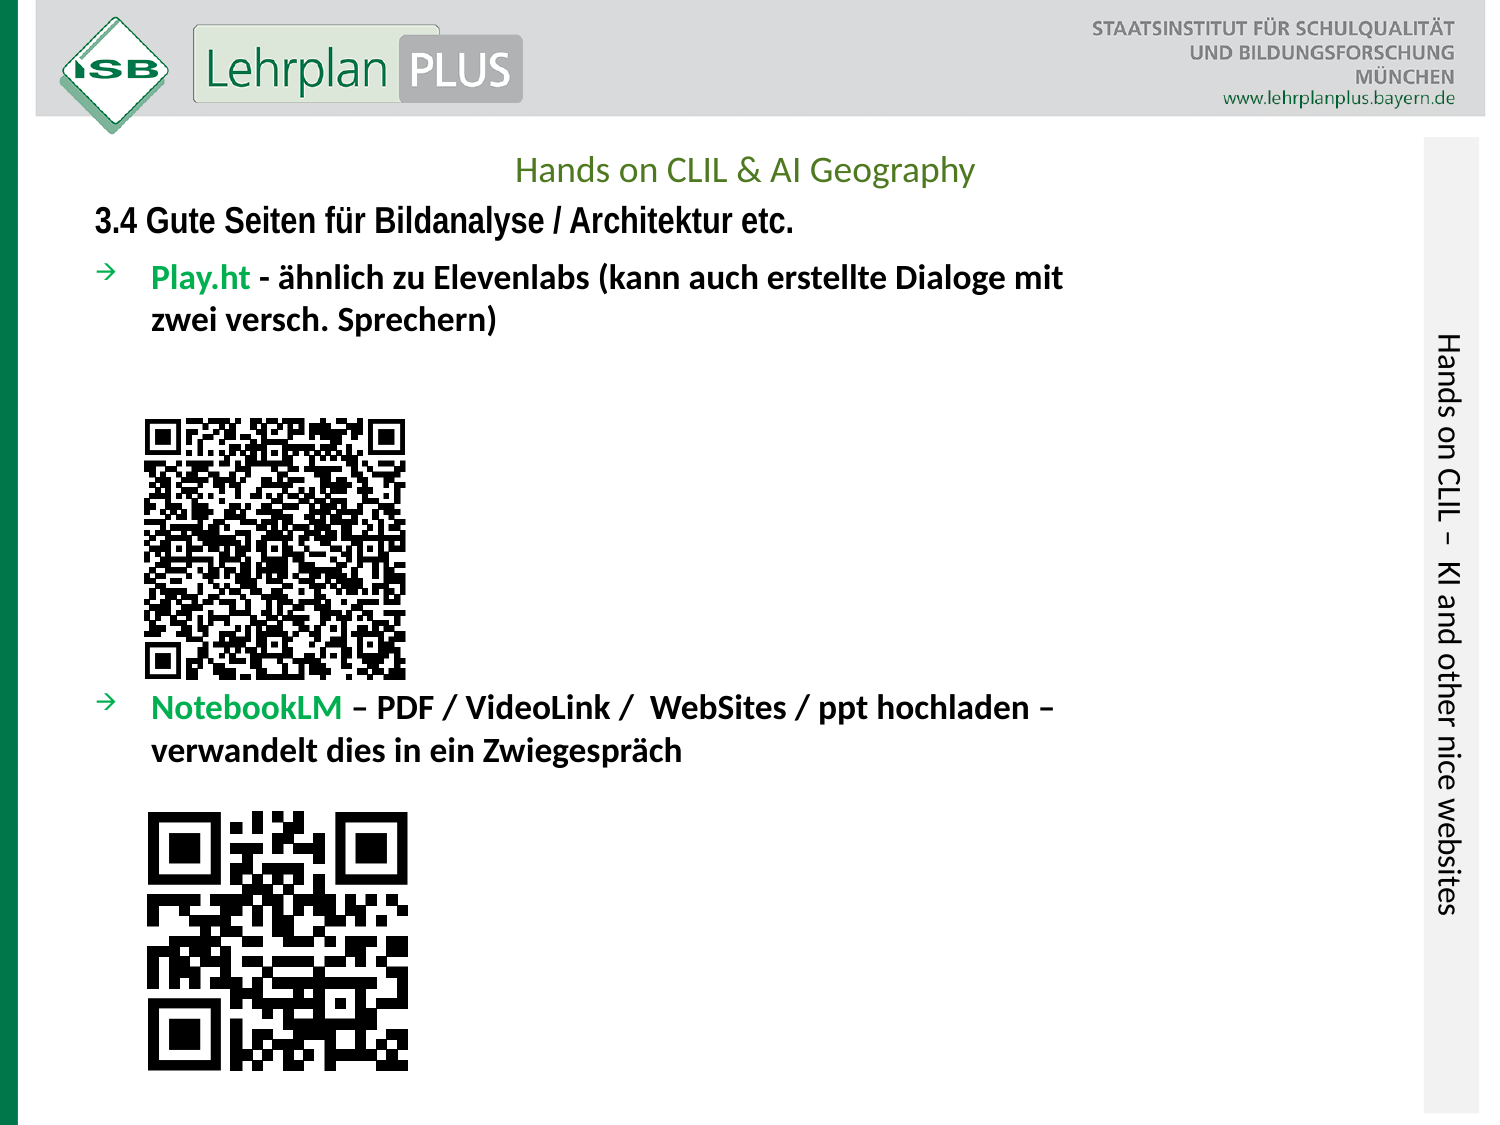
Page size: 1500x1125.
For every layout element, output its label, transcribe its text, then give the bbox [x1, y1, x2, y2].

picture [0, 0, 1500, 1125]
text_box Hands on CLIL – KI and other nice websites [1423, 137, 1480, 1114]
text_box 3.4 Gute Seiten für Bildanalyse / Architektur etc. Play.ht - ähnlich zu Elevenlabs (kann auch erstellte Dialoge mit zwei versch. Sprechern) NotebookLM – PDF / VideoLink / WebSites / ppt hochladen – verwandelt dies in ein Zwiegespräch [80, 188, 1095, 1000]
text_box Hands on CLIL & AI Geography [80, 137, 1420, 198]
